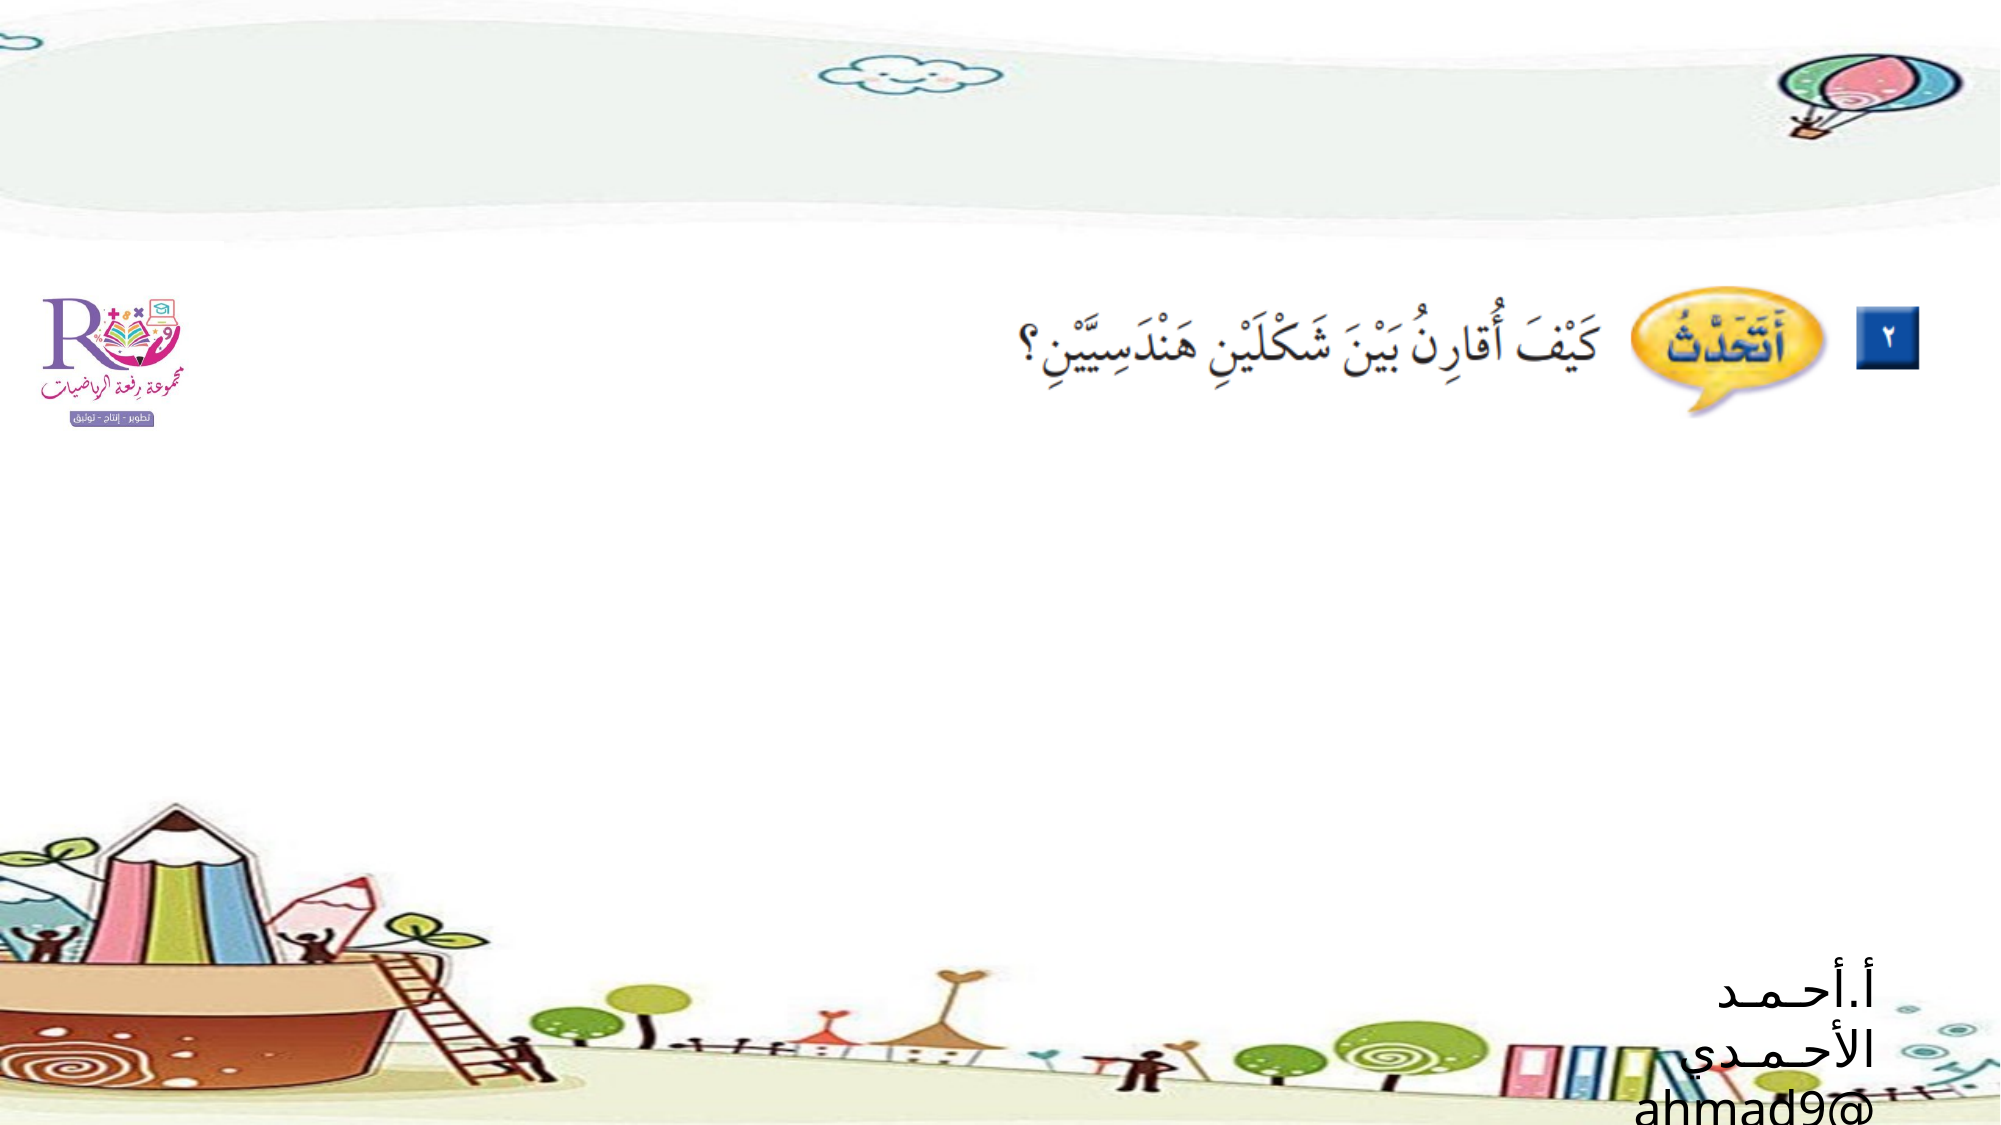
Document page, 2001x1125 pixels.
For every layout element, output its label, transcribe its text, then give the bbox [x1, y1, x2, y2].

picture [0, 0, 2001, 1125]
text_box أ.أحـمـد الأحـمـدي @ahmad9963 [1605, 950, 1892, 1125]
